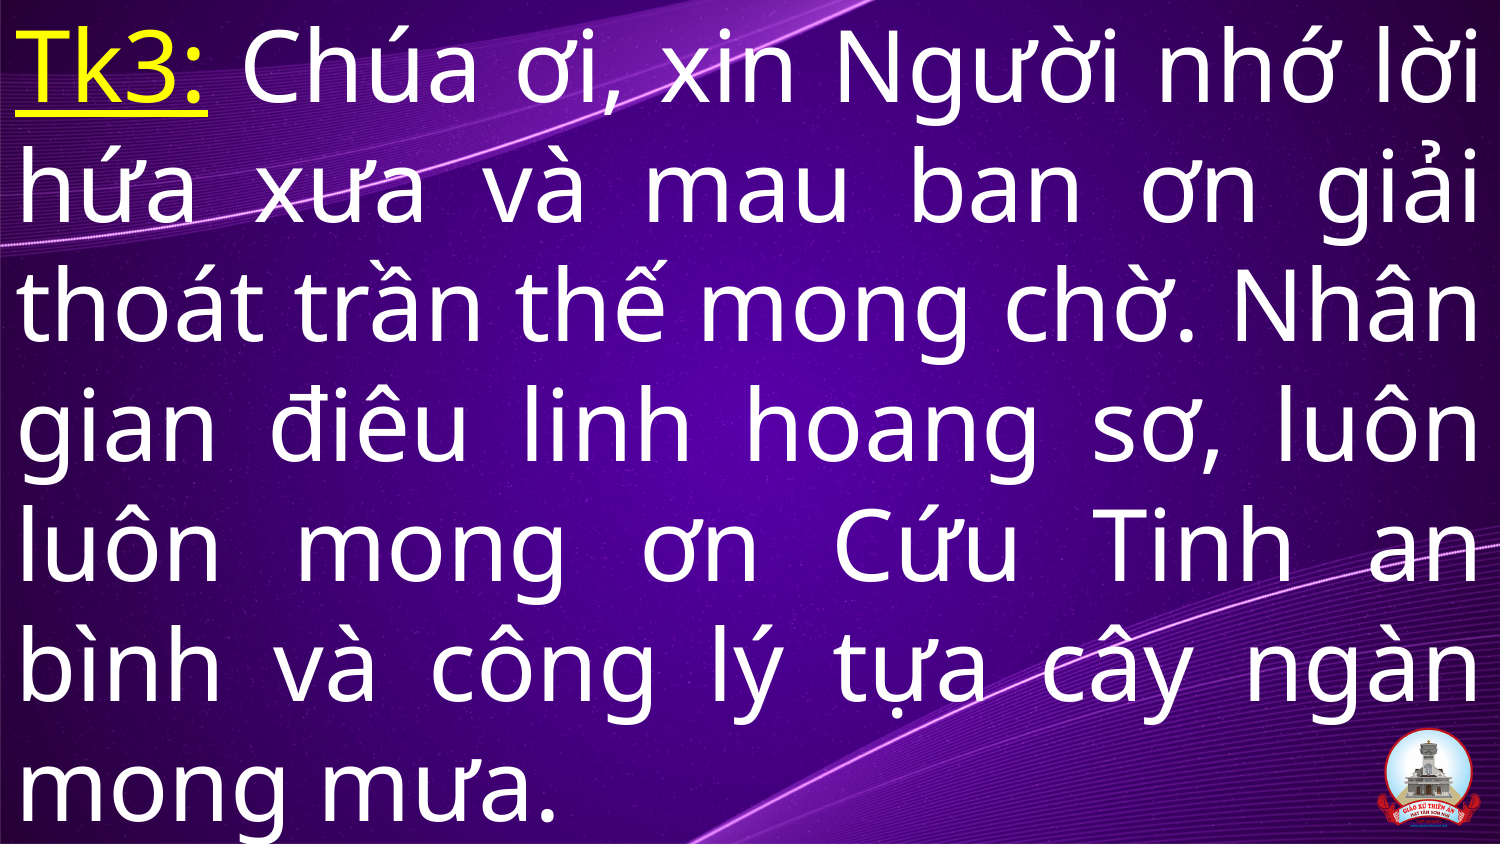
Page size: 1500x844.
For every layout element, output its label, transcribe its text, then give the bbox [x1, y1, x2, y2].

title Tk3: Chúa ơi, xin Người nhớ lời hứa xưa và mau ban ơn giải thoát trần thế mong chờ. Nhân gian điêu linh hoang sơ, luôn luôn mong ơn Cứu Tinh an bình và công lý tựa cây ngàn mong mưa. [0, 0, 1500, 844]
